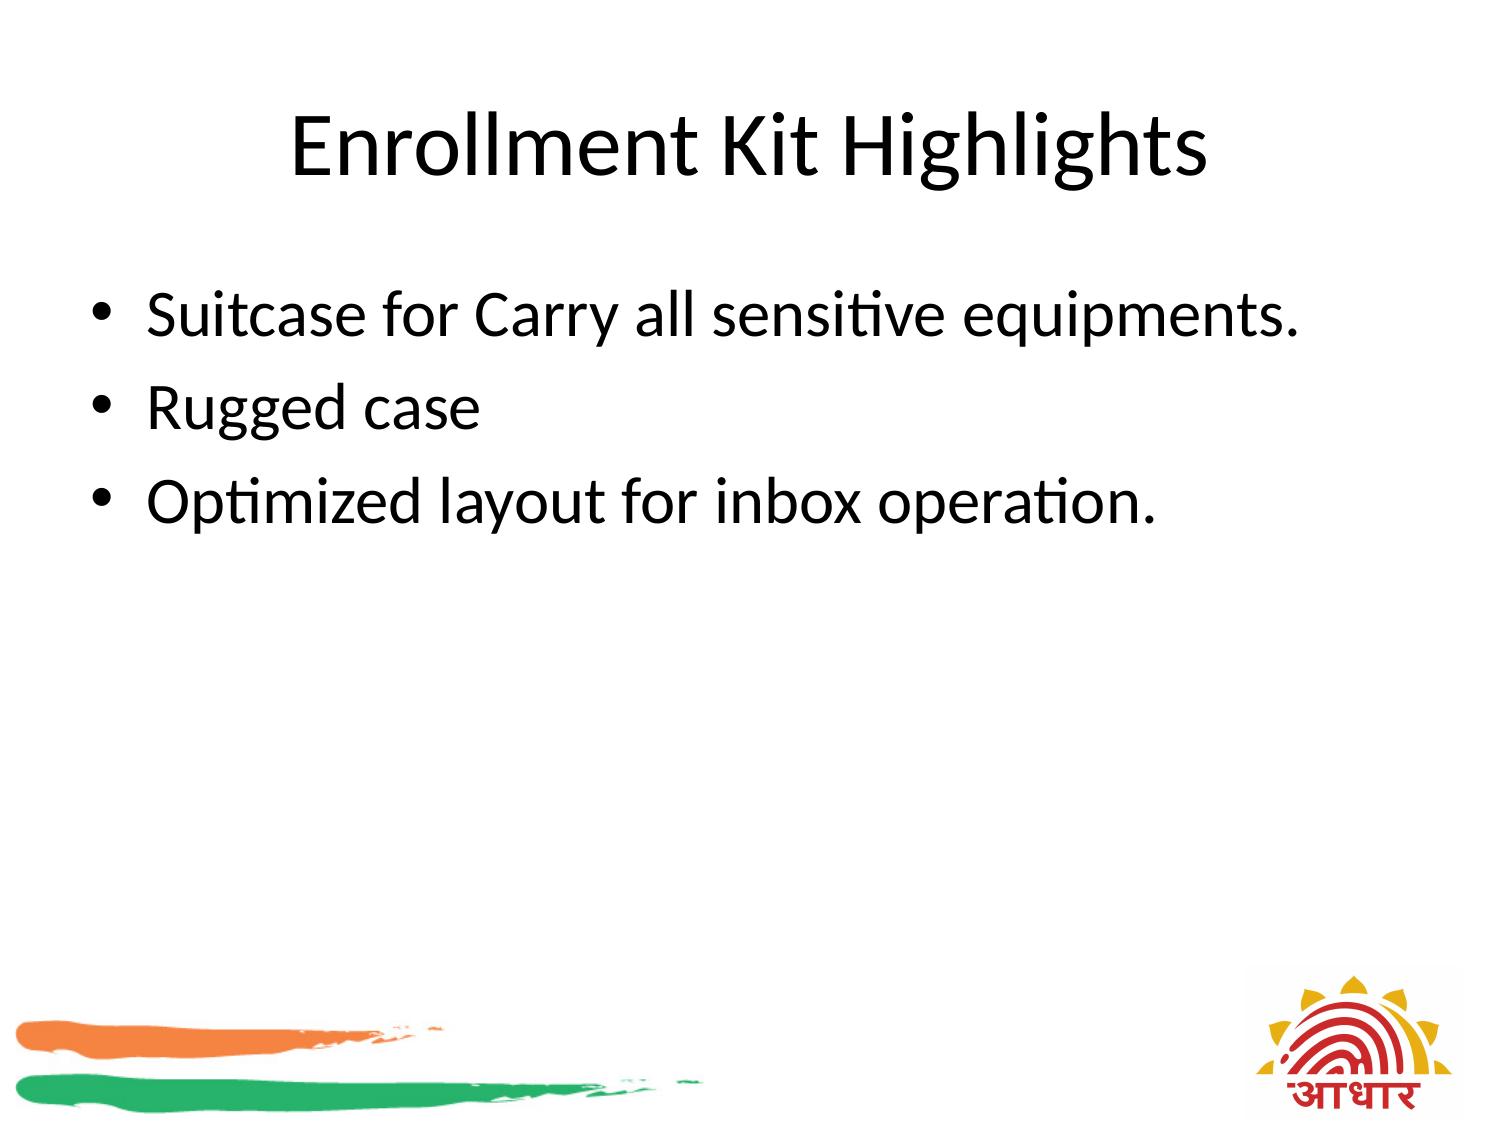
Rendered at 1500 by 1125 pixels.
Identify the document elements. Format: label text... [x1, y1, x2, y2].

picture [1245, 965, 1462, 1121]
picture [15, 1020, 704, 1114]
list Suitcase for Carry all sensitive equipments. Rugged case Optimized layout for inbox operation. [75, 262, 1425, 1005]
title Enrollment Kit Highlights [75, 45, 1425, 233]
